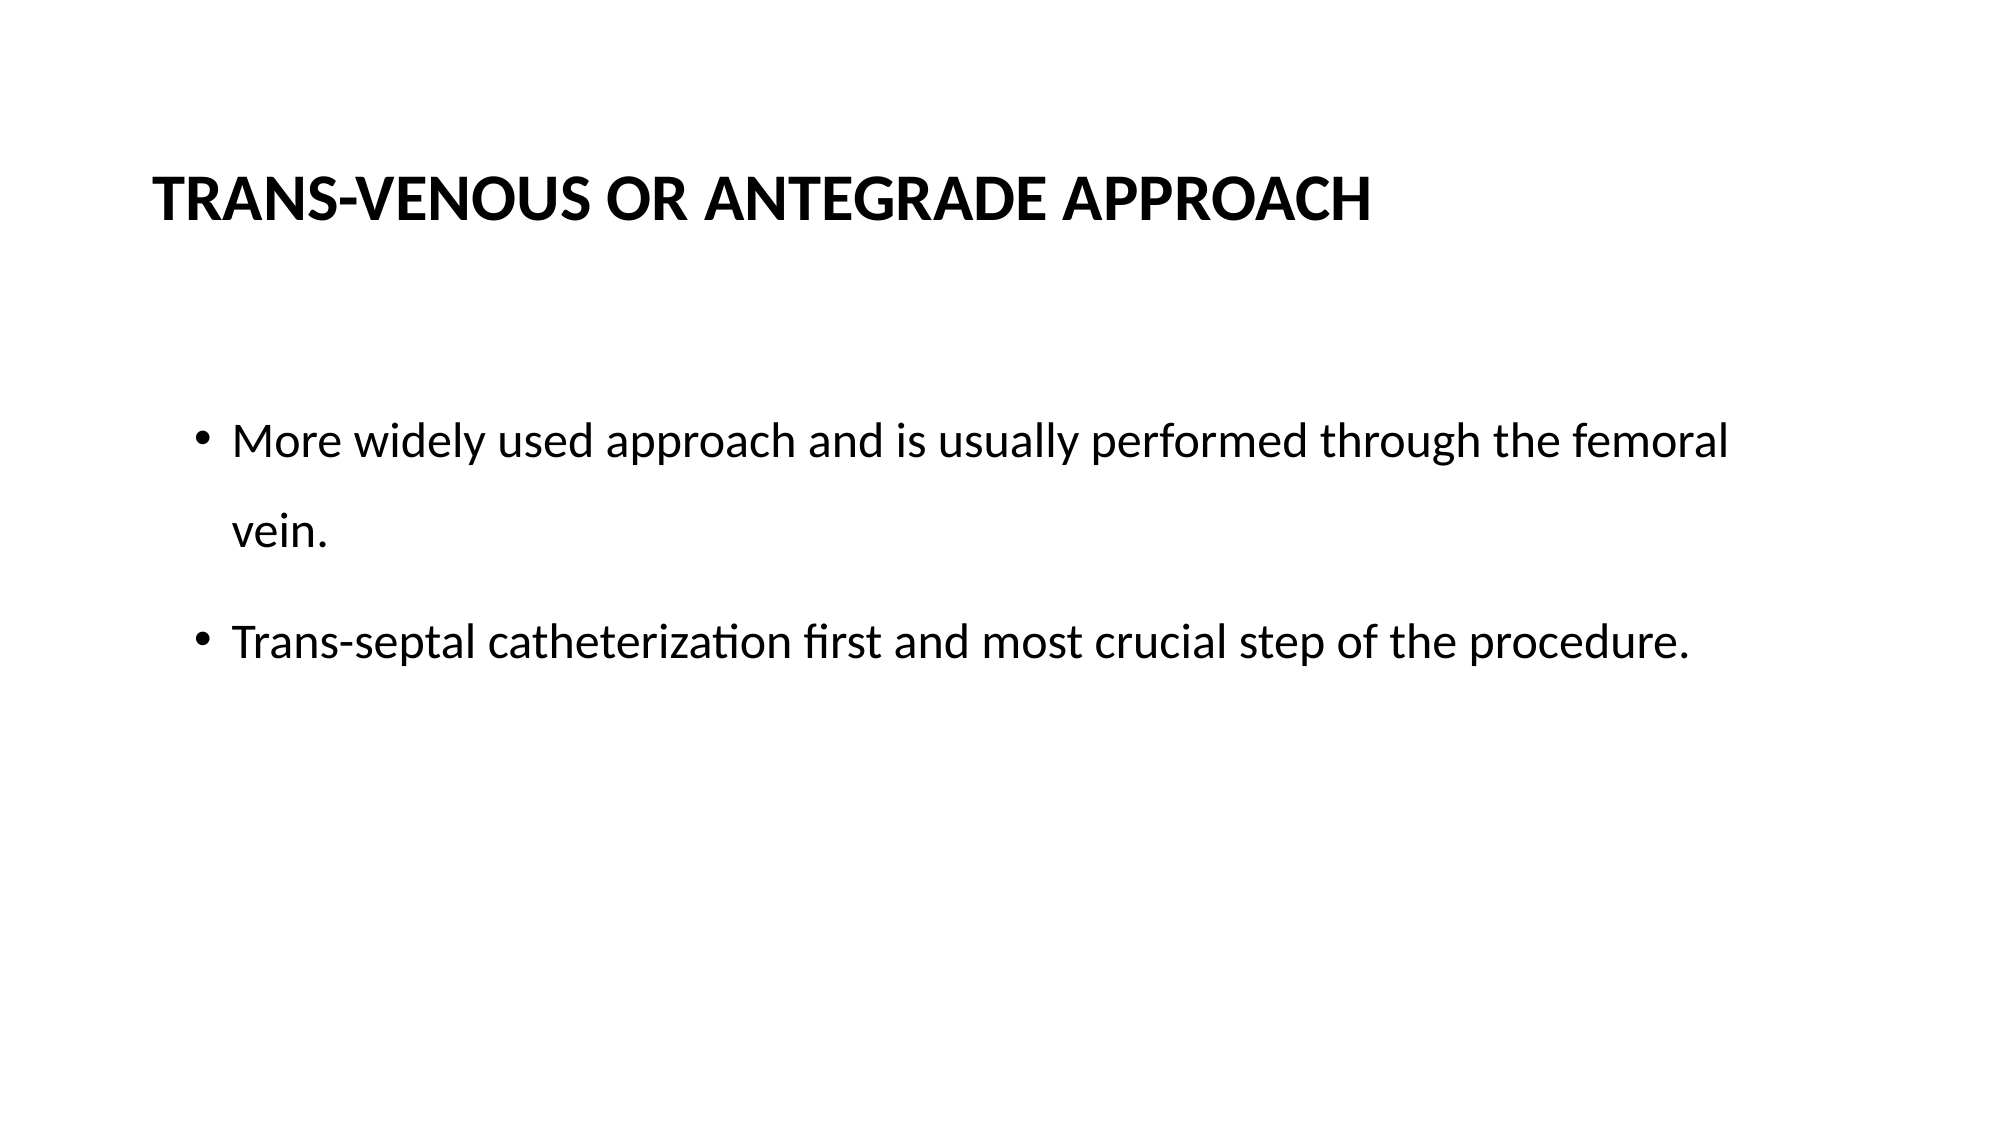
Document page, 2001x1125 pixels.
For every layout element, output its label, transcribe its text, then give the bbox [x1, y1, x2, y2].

title TRANS-VENOUS OR ANTEGRADE APPROACH [137, 89, 1863, 308]
list More widely used approach and is usually performed through the femoral vein. Trans-septal catheterization first and most crucial step of the procedure. [179, 369, 1821, 972]
